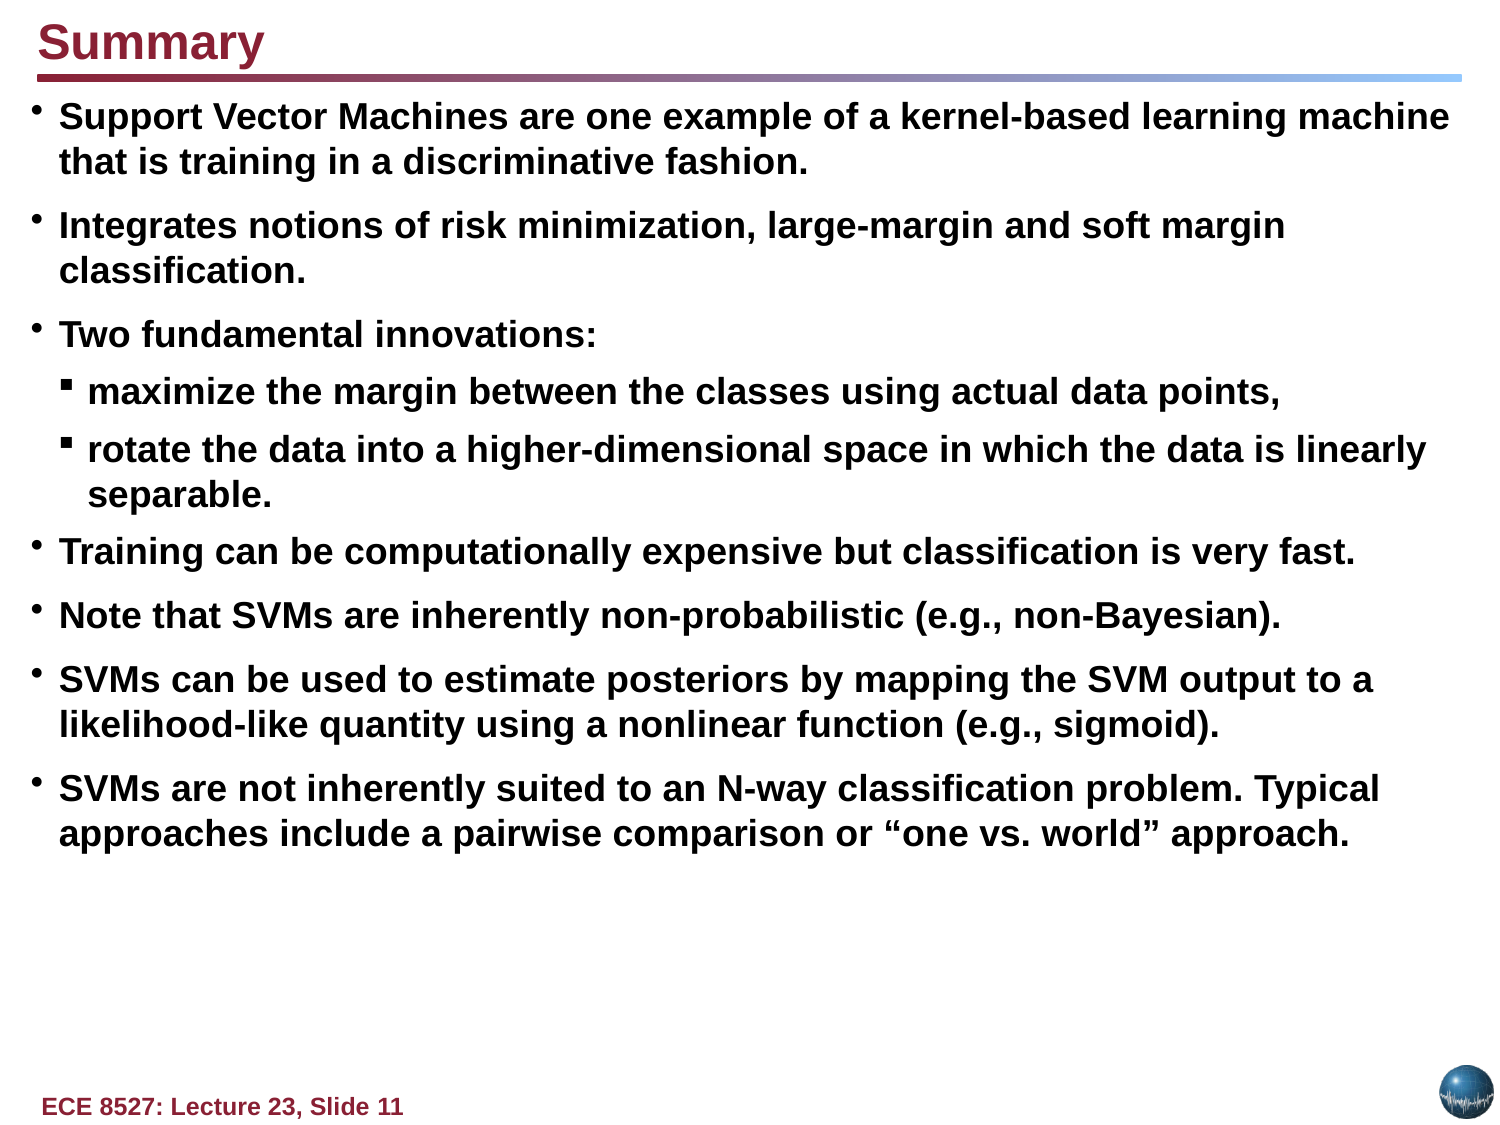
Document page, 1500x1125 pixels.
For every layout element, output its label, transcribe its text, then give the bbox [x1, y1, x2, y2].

text_box Support Vector Machines are one example of a kernel-based learning machine that is training in a discriminative fashion. Integrates notions of risk minimization, large-margin and soft margin classification. Two fundamental innovations: maximize the margin between the classes using actual data points, rotate the data into a higher-dimensional space in which the data is linearly separable. Training can be computationally expensive but classification is very fast. Note that SVMs are inherently non-probabilistic (e.g., non-Bayesian). SVMs can be used to estimate posteriors by mapping the SVM output to a likelihood-like quantity using a nonlinear function (e.g., sigmoid). SVMs are not inherently suited to an N-way classification problem. Typical approaches include a pairwise comparison or “one vs. world” approach. [30, 92, 1456, 854]
text_box Summary [37, 9, 1163, 70]
picture [1439, 1065, 1494, 1119]
